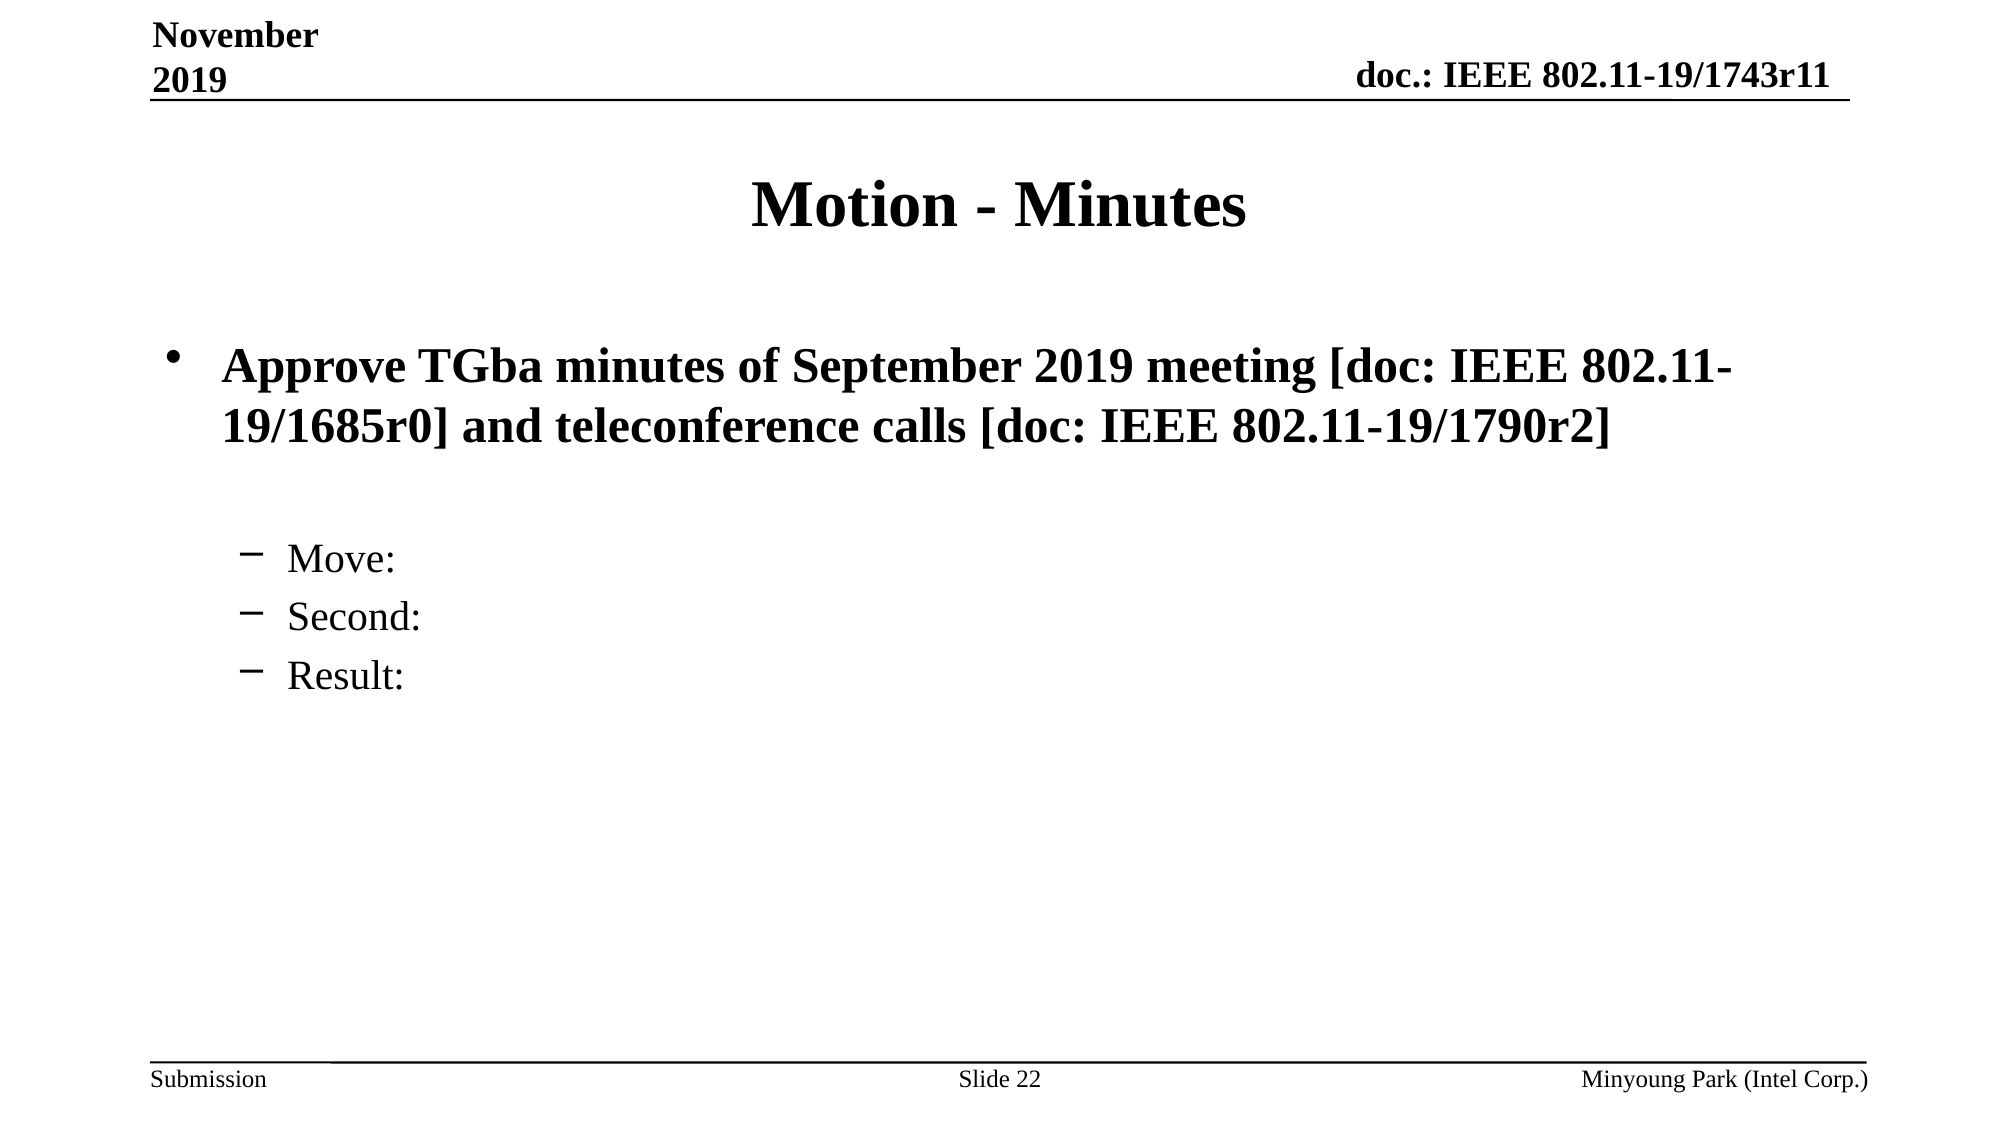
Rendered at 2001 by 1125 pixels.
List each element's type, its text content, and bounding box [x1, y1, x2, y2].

list Approve TGba minutes of September 2019 meeting [doc: IEEE 802.11-19/1685r0] and teleconference calls [doc: IEEE 802.11-19/1790r2] Move: Second: Result: [150, 324, 1850, 1000]
title Motion - Minutes [150, 112, 1850, 288]
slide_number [152, 54, 347, 101]
slide_number Slide 22 [957, 1061, 1042, 1093]
footer Minyoung Park (Intel Corp.) [1266, 1061, 1869, 1093]
